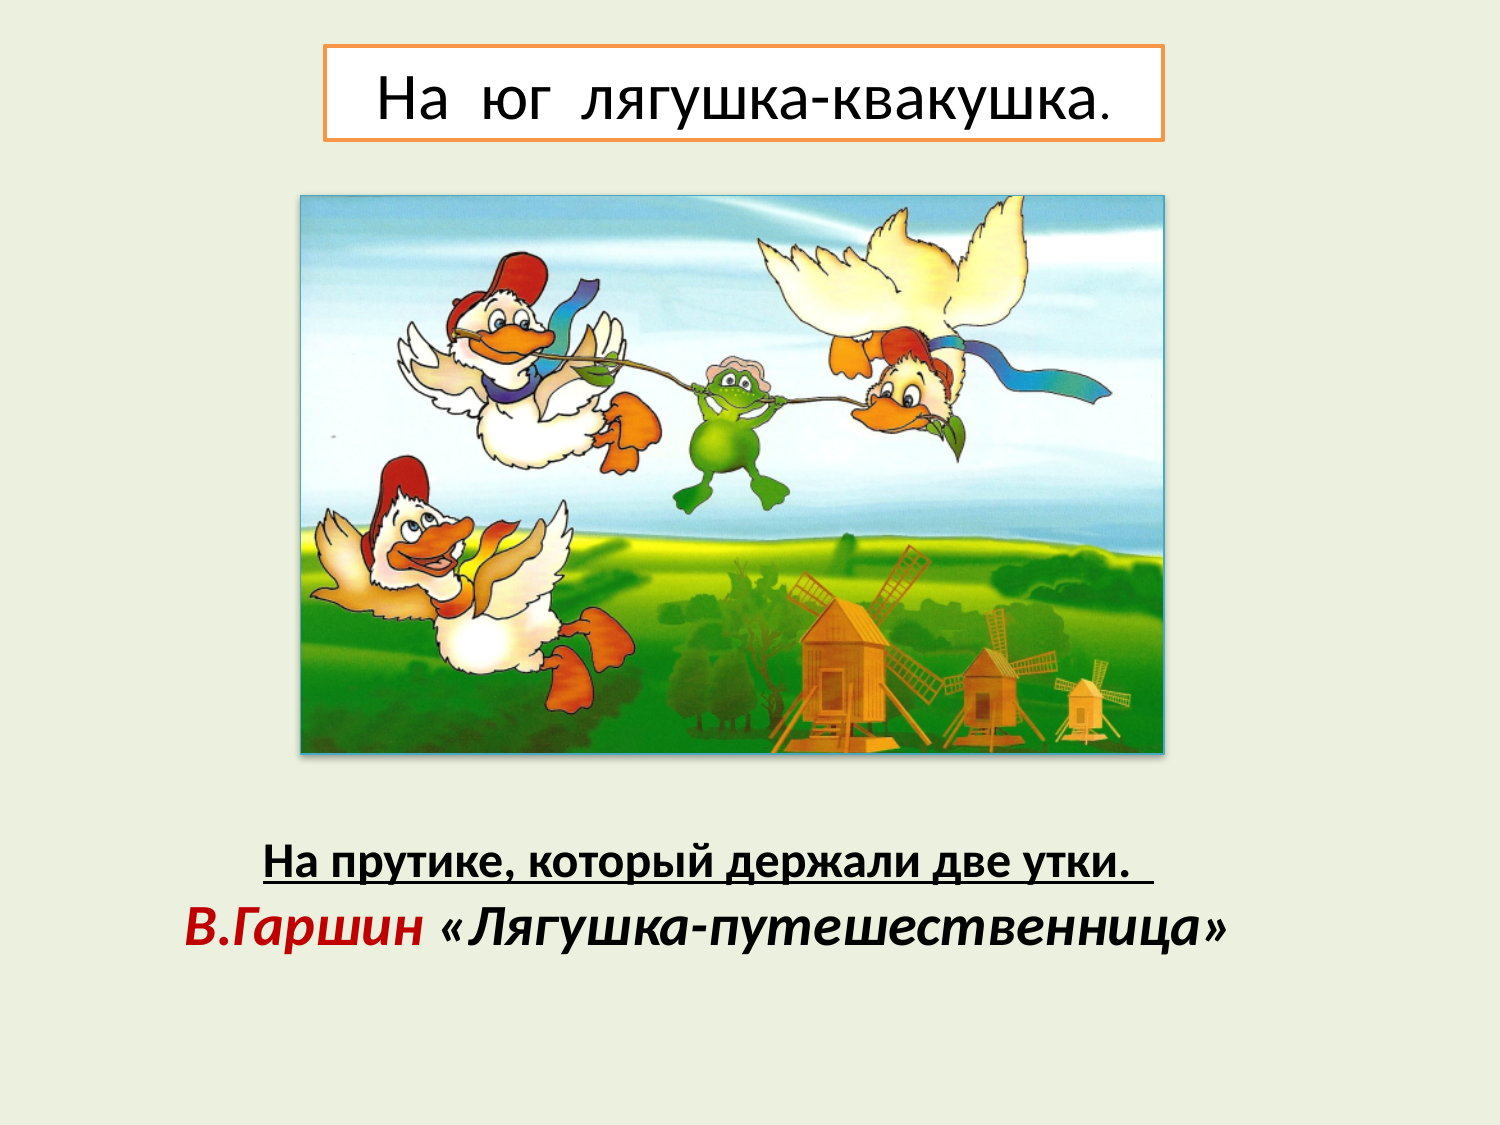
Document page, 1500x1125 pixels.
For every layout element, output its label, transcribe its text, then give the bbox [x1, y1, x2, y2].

text_box На юг лягушка-квакушка. [323, 44, 1165, 142]
picture [300, 196, 1164, 754]
text_box На прутике, который держали две утки. В.Гаршин «Лягушка-путешественница» [129, 820, 1288, 965]
